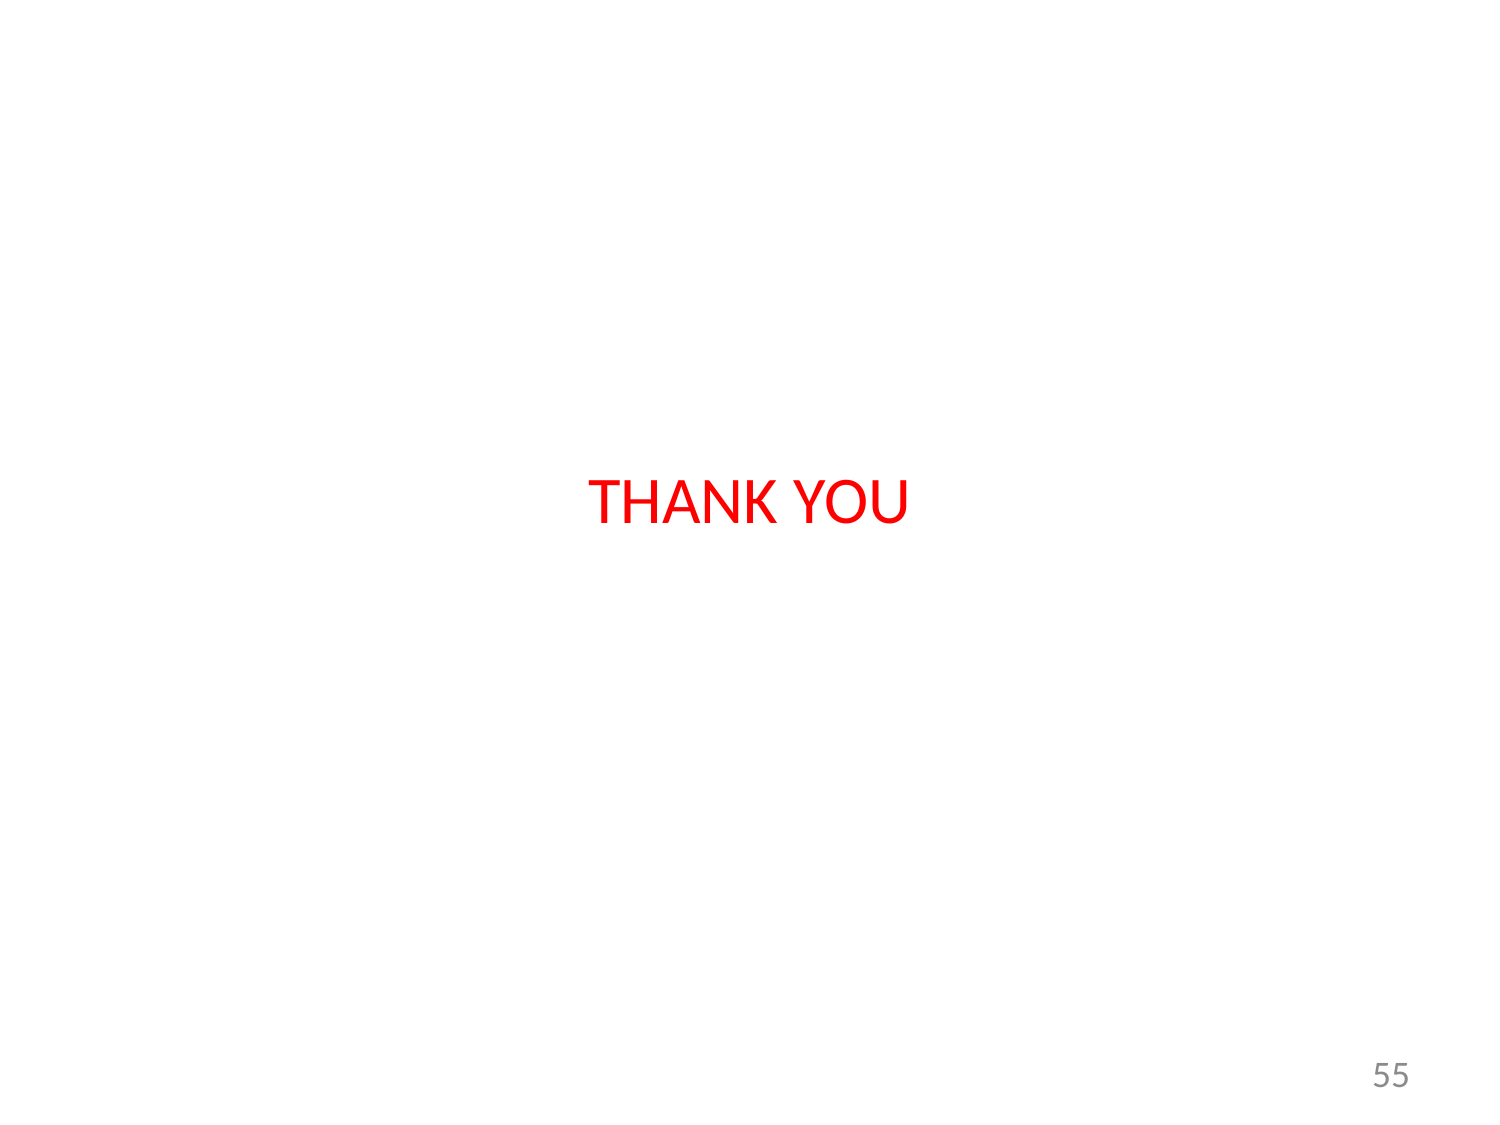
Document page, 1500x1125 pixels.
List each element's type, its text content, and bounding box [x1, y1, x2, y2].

slide_number 55 [1074, 1042, 1425, 1103]
list THANK YOU [75, 262, 1425, 1005]
